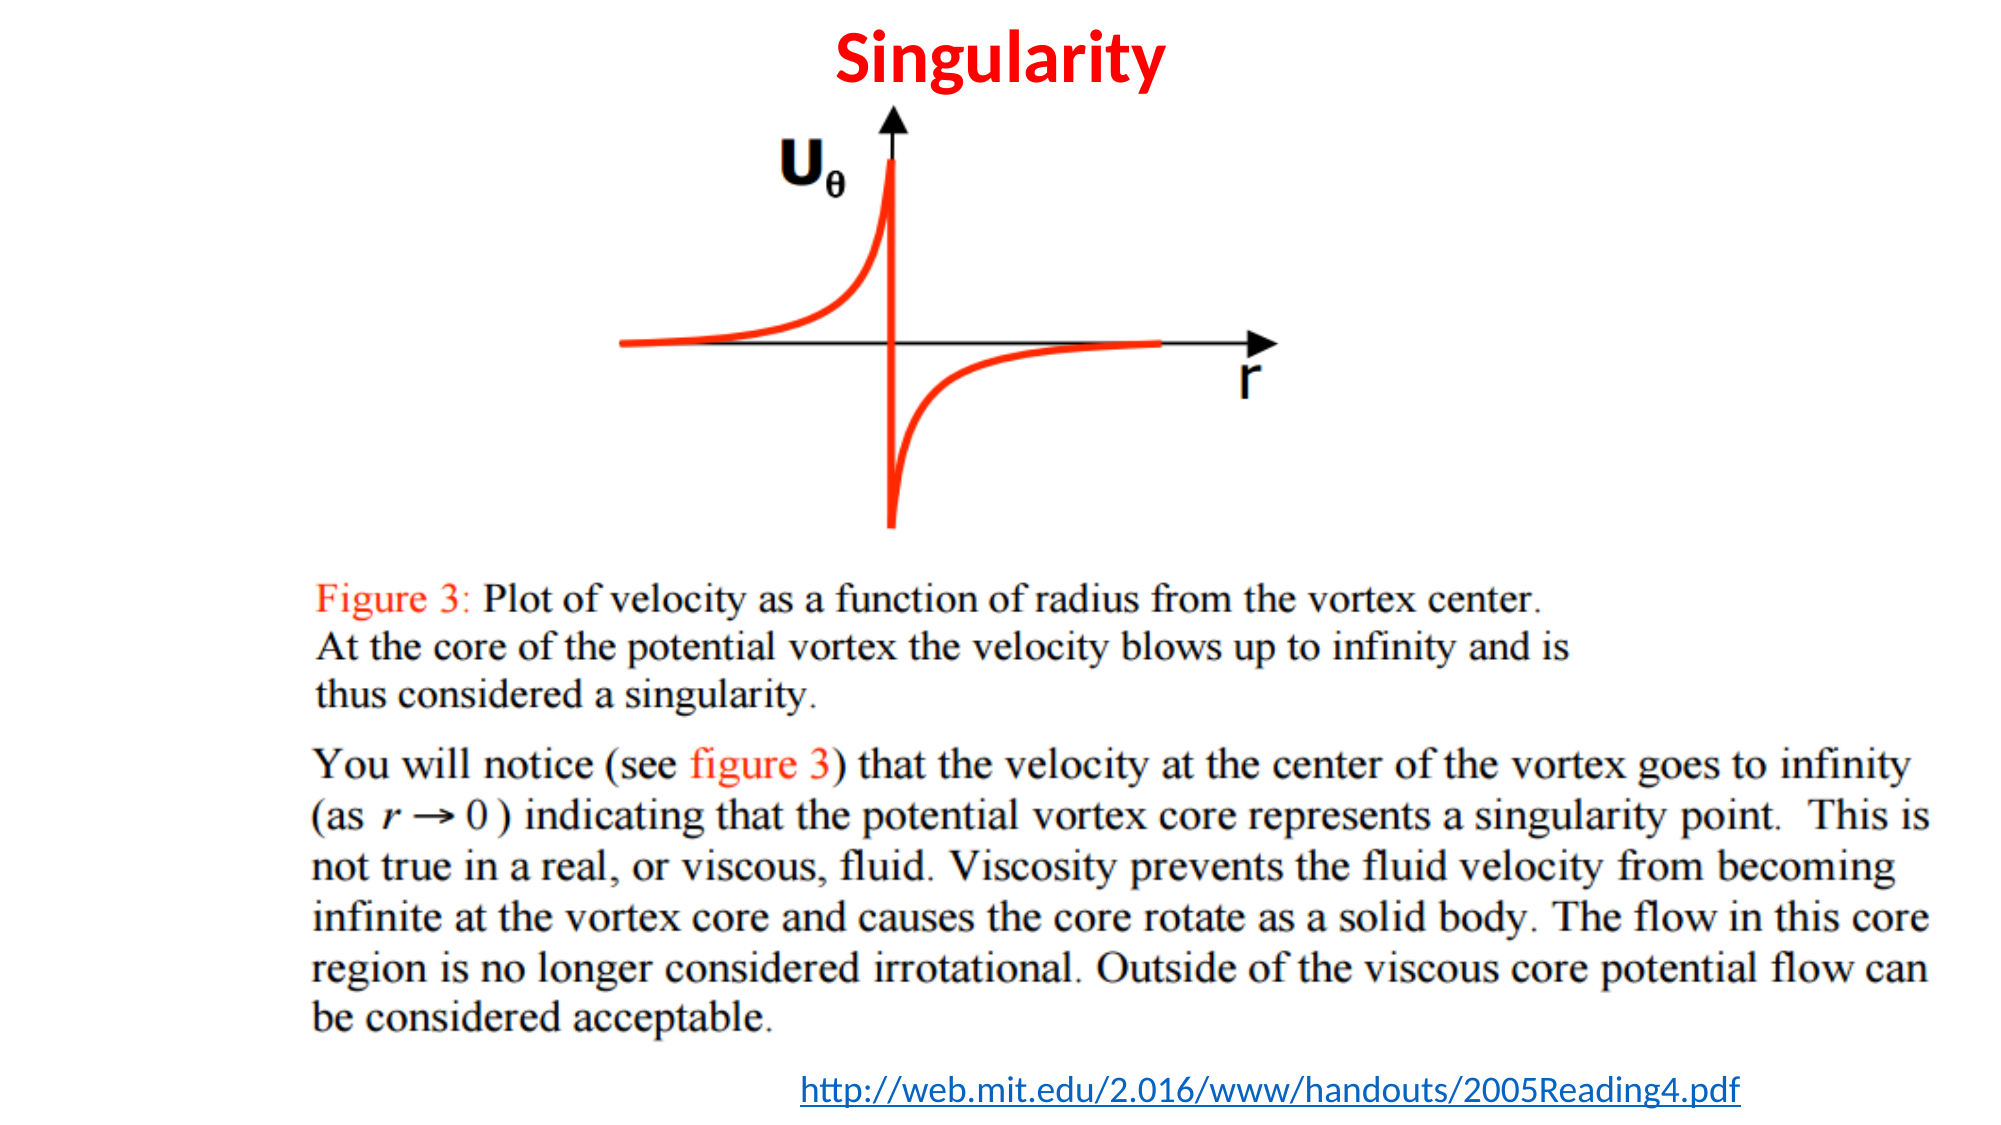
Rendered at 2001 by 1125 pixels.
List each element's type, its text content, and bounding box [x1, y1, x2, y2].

text_box Singularity [386, 0, 1617, 105]
picture [293, 88, 1975, 1058]
text_box http://web.mit.edu/2.016/www/handouts/2005Reading4.pdf [785, 1058, 1770, 1118]
